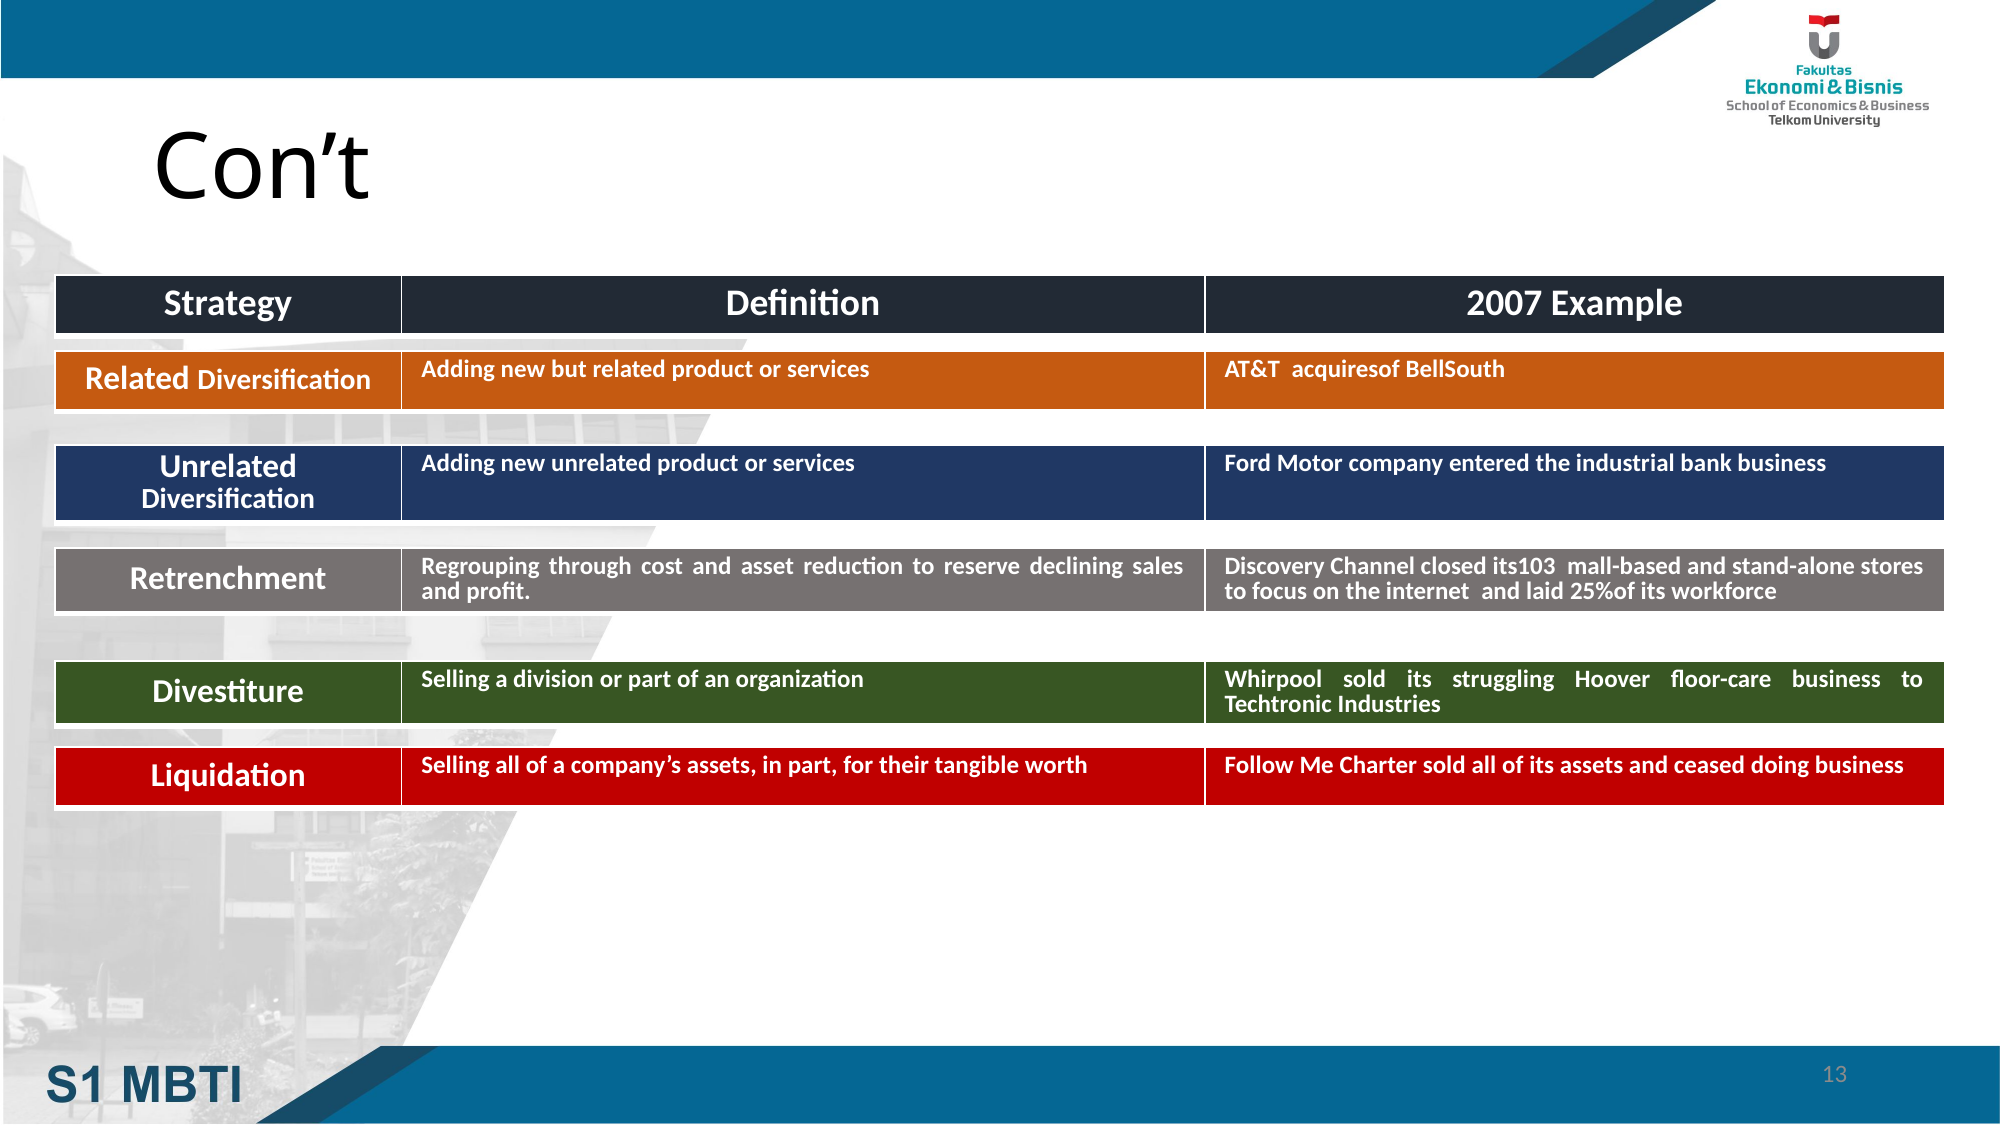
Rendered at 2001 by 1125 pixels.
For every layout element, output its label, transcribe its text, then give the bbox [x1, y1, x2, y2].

picture [0, 0, 2000, 1125]
table_header Definition [402, 276, 1204, 333]
table_header Whirpool sold its struggling Hoover floor-care business to Techtronic Industries [1206, 662, 1944, 723]
slide_number 13 [1412, 1042, 1863, 1103]
table_header Adding new unrelated product or services [402, 446, 1204, 520]
table_header Selling all of a company’s assets, in part, for their tangible worth [402, 748, 1204, 805]
table_header Regrouping through cost and asset reduction to reserve declining sales and profit. [402, 549, 1204, 611]
table_header Liquidation [56, 748, 401, 805]
table_header Strategy [56, 276, 401, 333]
table_header Discovery Channel closed its103 mall-based and stand-alone stores to focus on the internet and laid 25%of its workforce [1206, 549, 1944, 611]
table_header Adding new but related product or services [402, 352, 1204, 409]
table_header Related Diversification [56, 352, 401, 409]
table_header Ford Motor company entered the industrial bank business [1206, 446, 1944, 520]
table_header 2007 Example [1206, 276, 1944, 333]
table_header Follow Me Charter sold all of its assets and ceased doing business [1206, 748, 1944, 805]
table_header Unrelated Diversification [56, 446, 401, 520]
title Con’t [137, 59, 1863, 274]
table_header Selling a division or part of an organization [402, 662, 1204, 723]
table_header Retrenchment [56, 549, 401, 611]
table_header Divestiture [56, 662, 401, 723]
table_header AT&T acquiresof BellSouth [1206, 352, 1944, 409]
